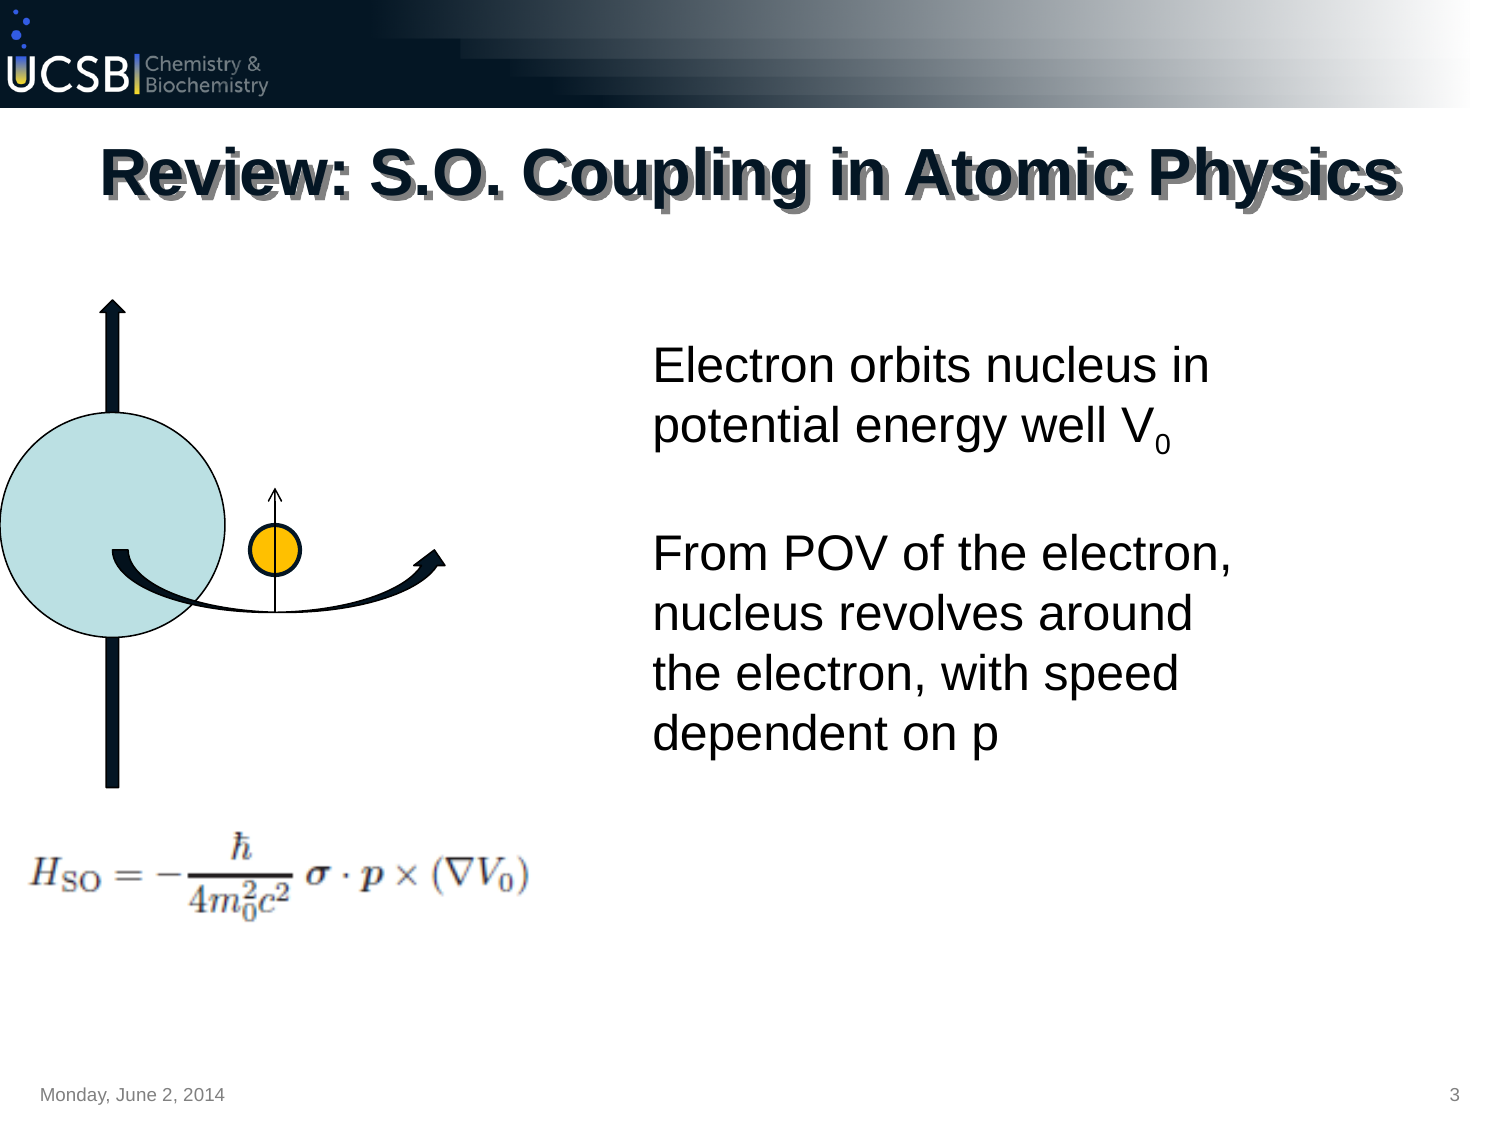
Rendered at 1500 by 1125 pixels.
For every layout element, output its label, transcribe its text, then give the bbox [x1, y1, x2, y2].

text_box [0, 412, 225, 638]
slide_number 2 [1162, 1074, 1476, 1113]
text_box [279, 549, 445, 613]
title Review: S.O. Coupling in Atomic Physics [0, 112, 1500, 226]
text_box [279, 523, 303, 577]
text_box Electron orbits nucleus in potential energy well V0 From POV of the electron, nucleus revolves around the electron, with speed dependent on p [637, 324, 1288, 768]
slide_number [24, 1074, 338, 1113]
text_box [247, 523, 270, 577]
picture [24, 812, 531, 936]
text_box [106, 638, 119, 788]
text_box [99, 299, 125, 412]
picture [0, 0, 1470, 108]
